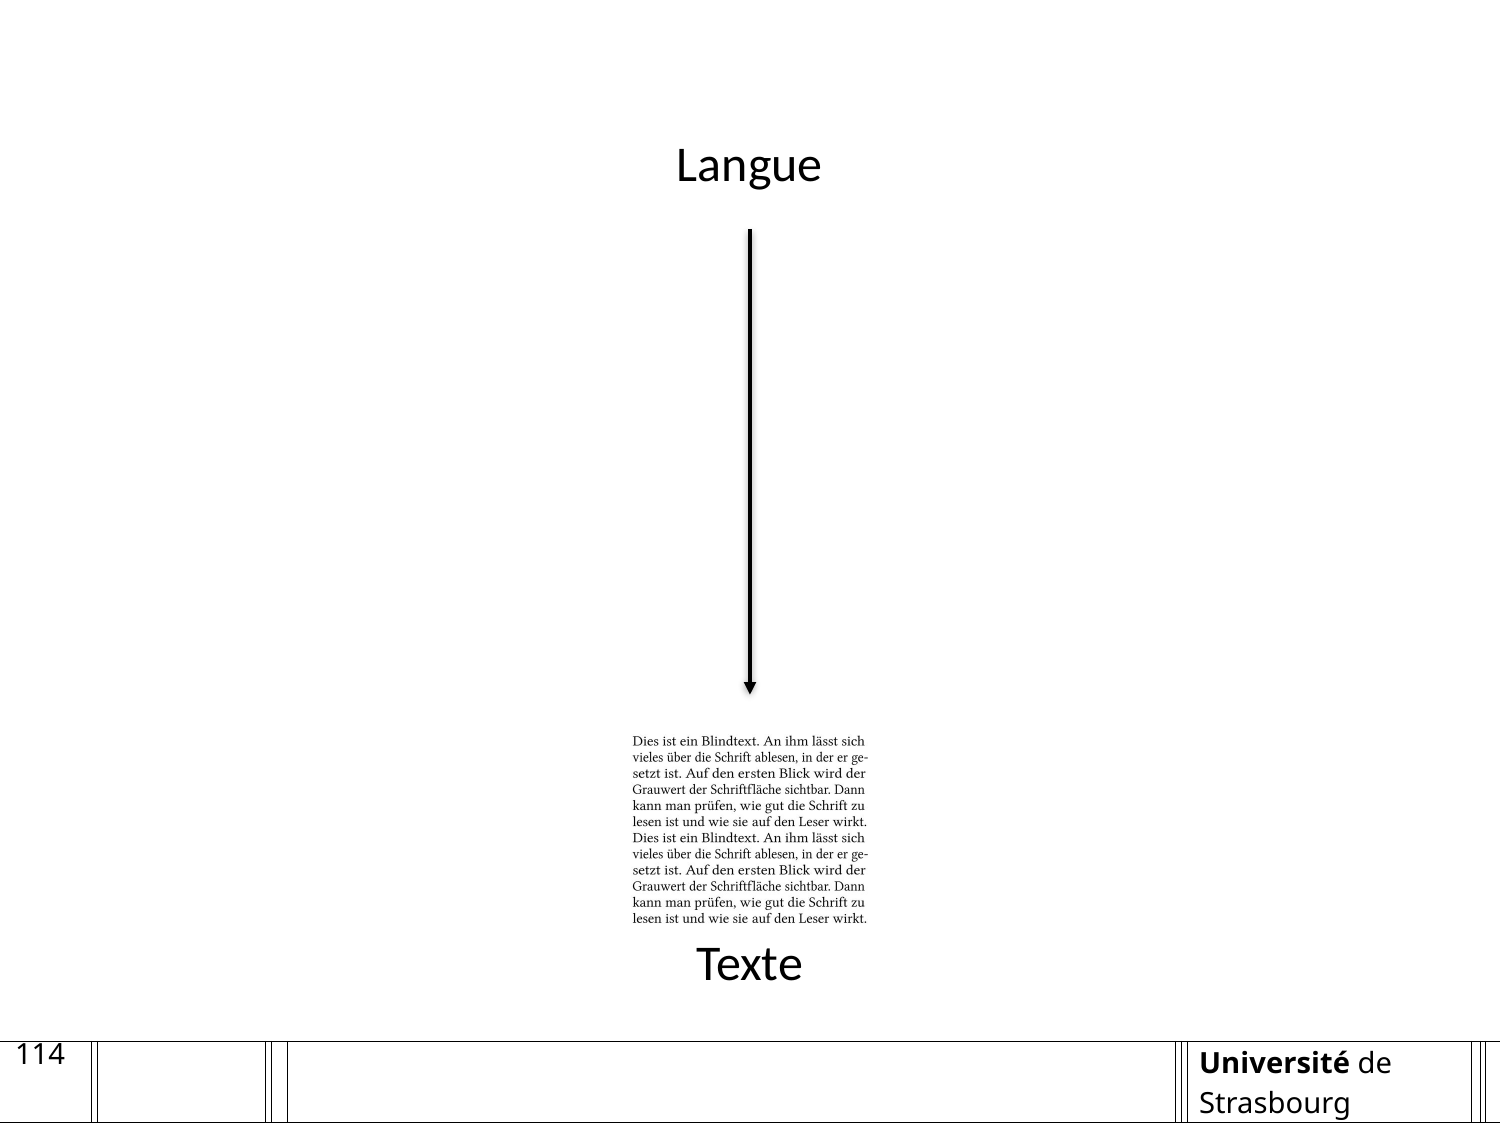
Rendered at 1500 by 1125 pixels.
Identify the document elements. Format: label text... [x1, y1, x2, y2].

text_box Texte [681, 933, 819, 998]
slide_number 114 [0, 1032, 92, 1078]
text_box Langue [662, 124, 838, 200]
picture [631, 733, 869, 924]
